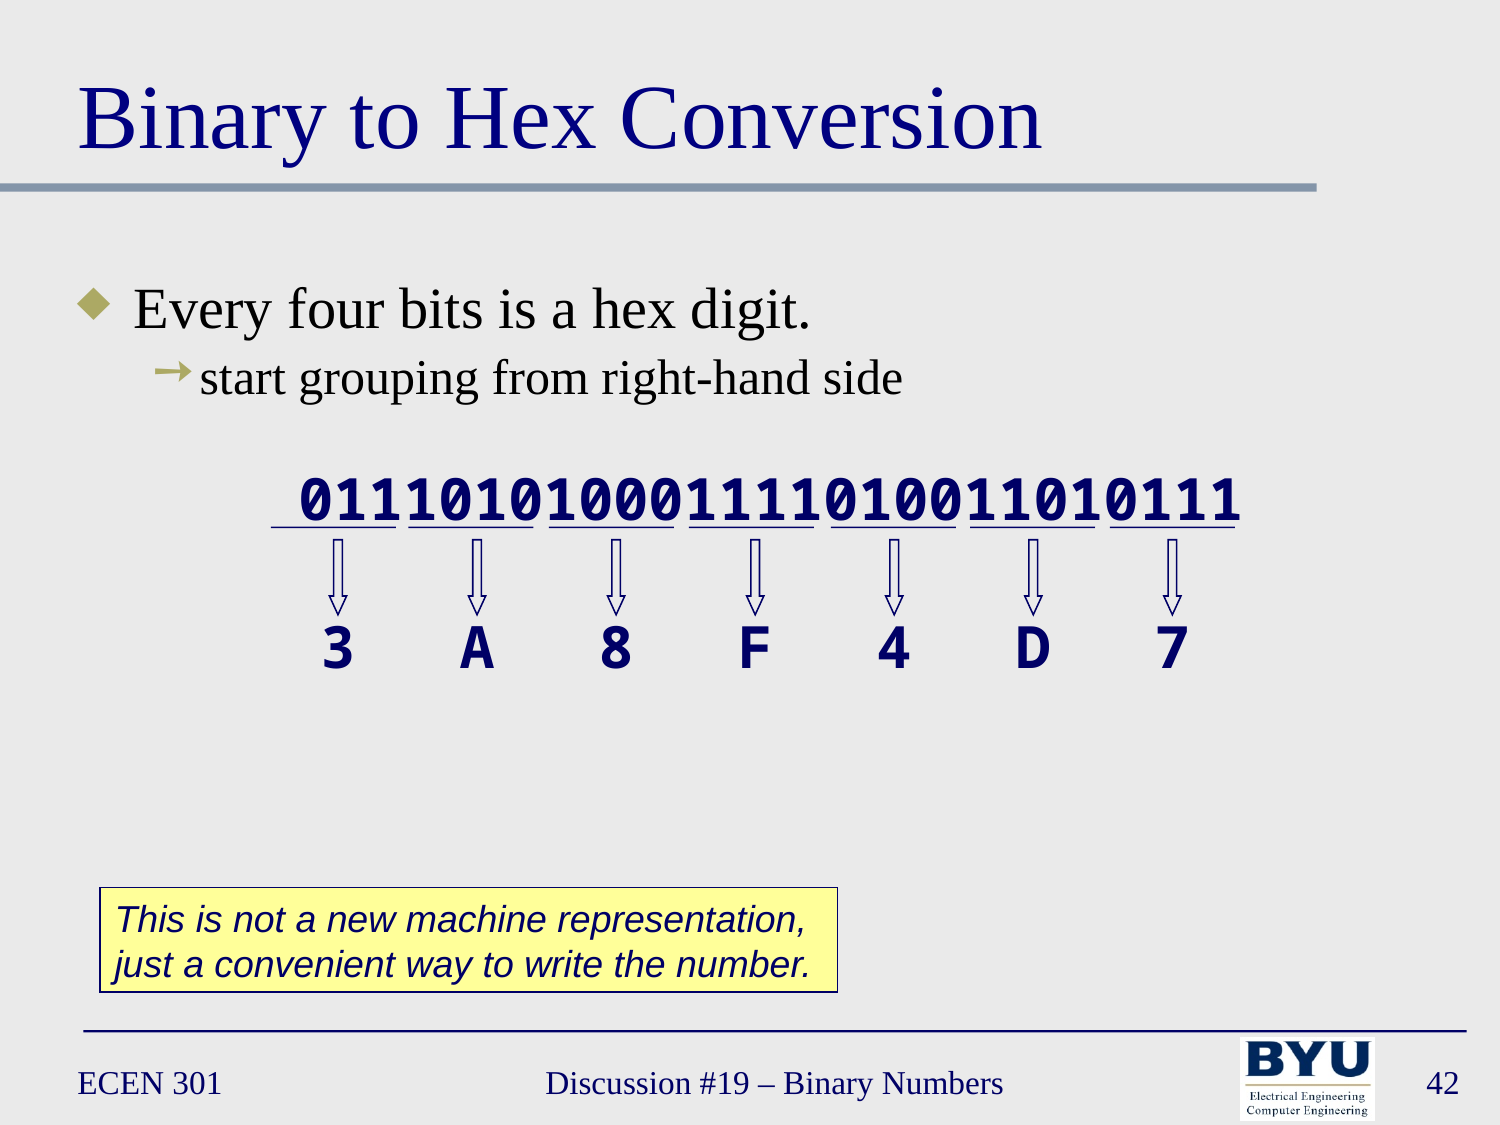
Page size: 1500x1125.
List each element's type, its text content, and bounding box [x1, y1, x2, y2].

text_box F [698, 602, 837, 688]
text_box [1024, 539, 1042, 615]
text_box 011101010001111010011010111 [258, 454, 1284, 540]
slide_number ECEN 301 [62, 1049, 388, 1113]
text_box 8 [559, 602, 698, 688]
text_box [1163, 539, 1181, 615]
text_box [885, 539, 903, 615]
text_box [746, 539, 764, 615]
text_box 7 [1115, 602, 1254, 688]
title Binary to Hex Conversion [62, 24, 1438, 176]
text_box A [420, 602, 559, 688]
slide_number 42 [1162, 1049, 1476, 1113]
text_box 3 [256, 602, 420, 688]
text_box [468, 539, 486, 615]
picture [1240, 1037, 1375, 1049]
text_box [329, 539, 347, 615]
text_box [607, 539, 625, 615]
footer Discussion #19 – Binary Numbers [487, 1049, 1063, 1113]
picture [1240, 1113, 1375, 1121]
text_box D [976, 602, 1115, 688]
text_box This is not a new machine representation, just a convenient way to write the number. [99, 887, 838, 993]
list Every four bits is a hex digit. start grouping from right-hand side [62, 270, 1434, 320]
text_box 4 [837, 602, 976, 688]
